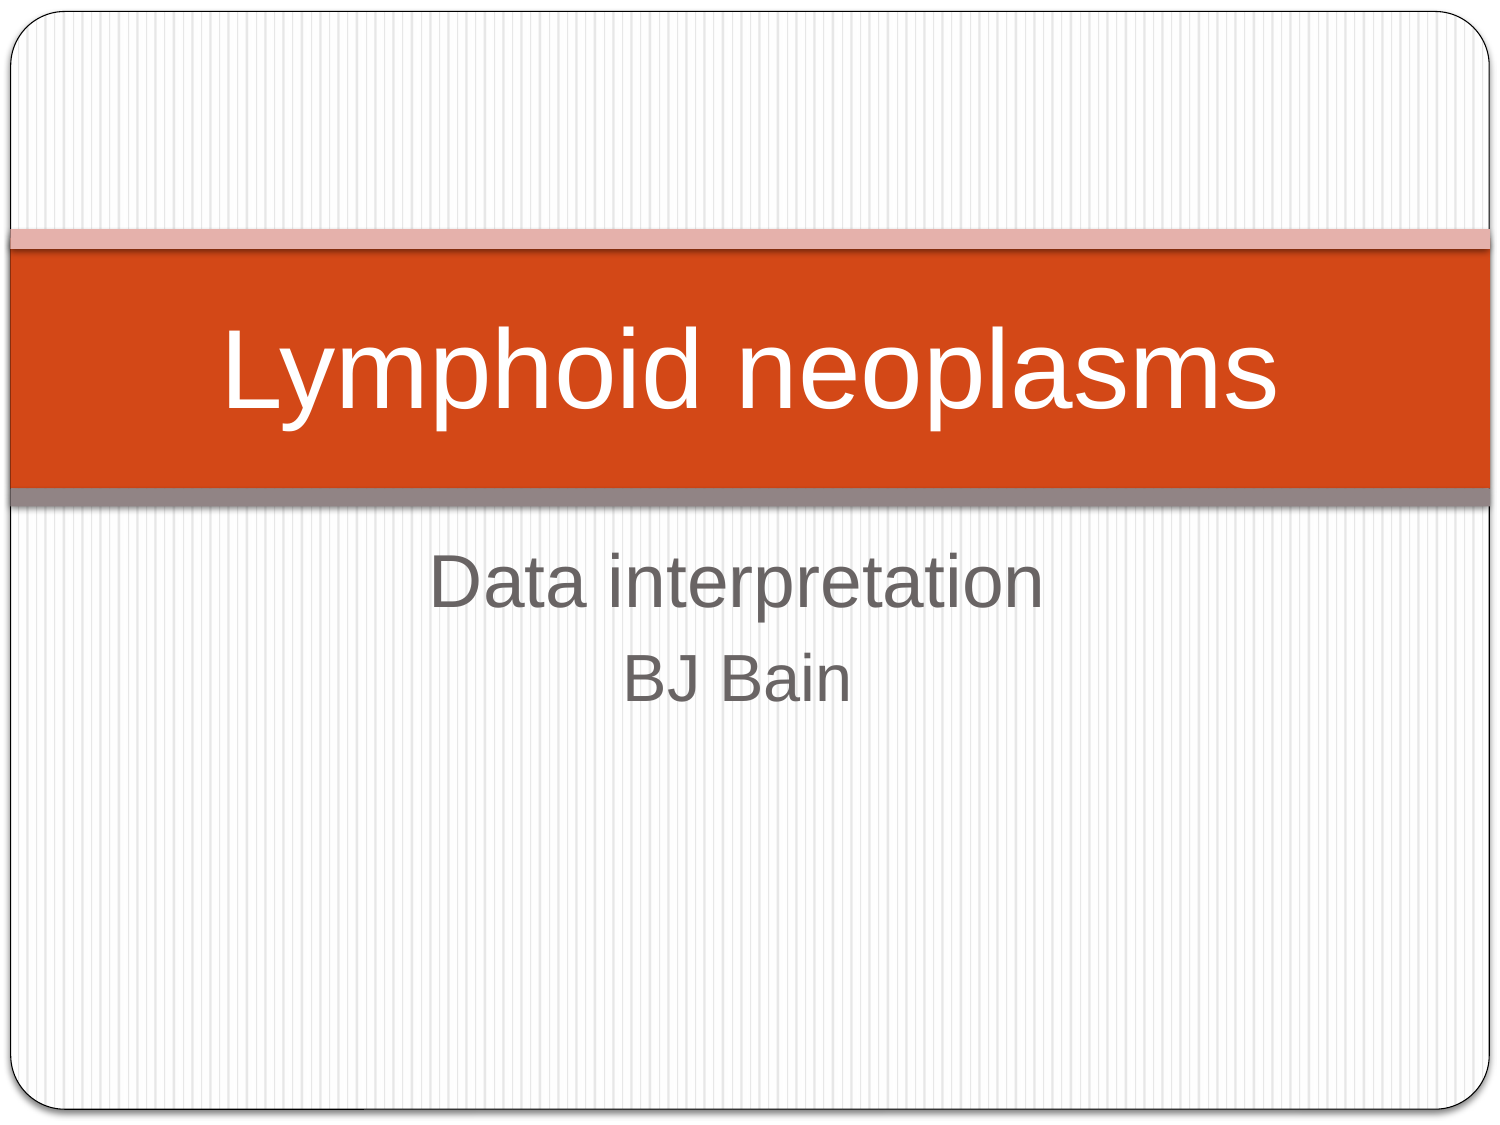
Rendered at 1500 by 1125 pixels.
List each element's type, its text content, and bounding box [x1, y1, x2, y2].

title Lymphoid neoplasms [75, 247, 1425, 489]
subtitle Data interpretation BJ Bain [212, 525, 1263, 788]
